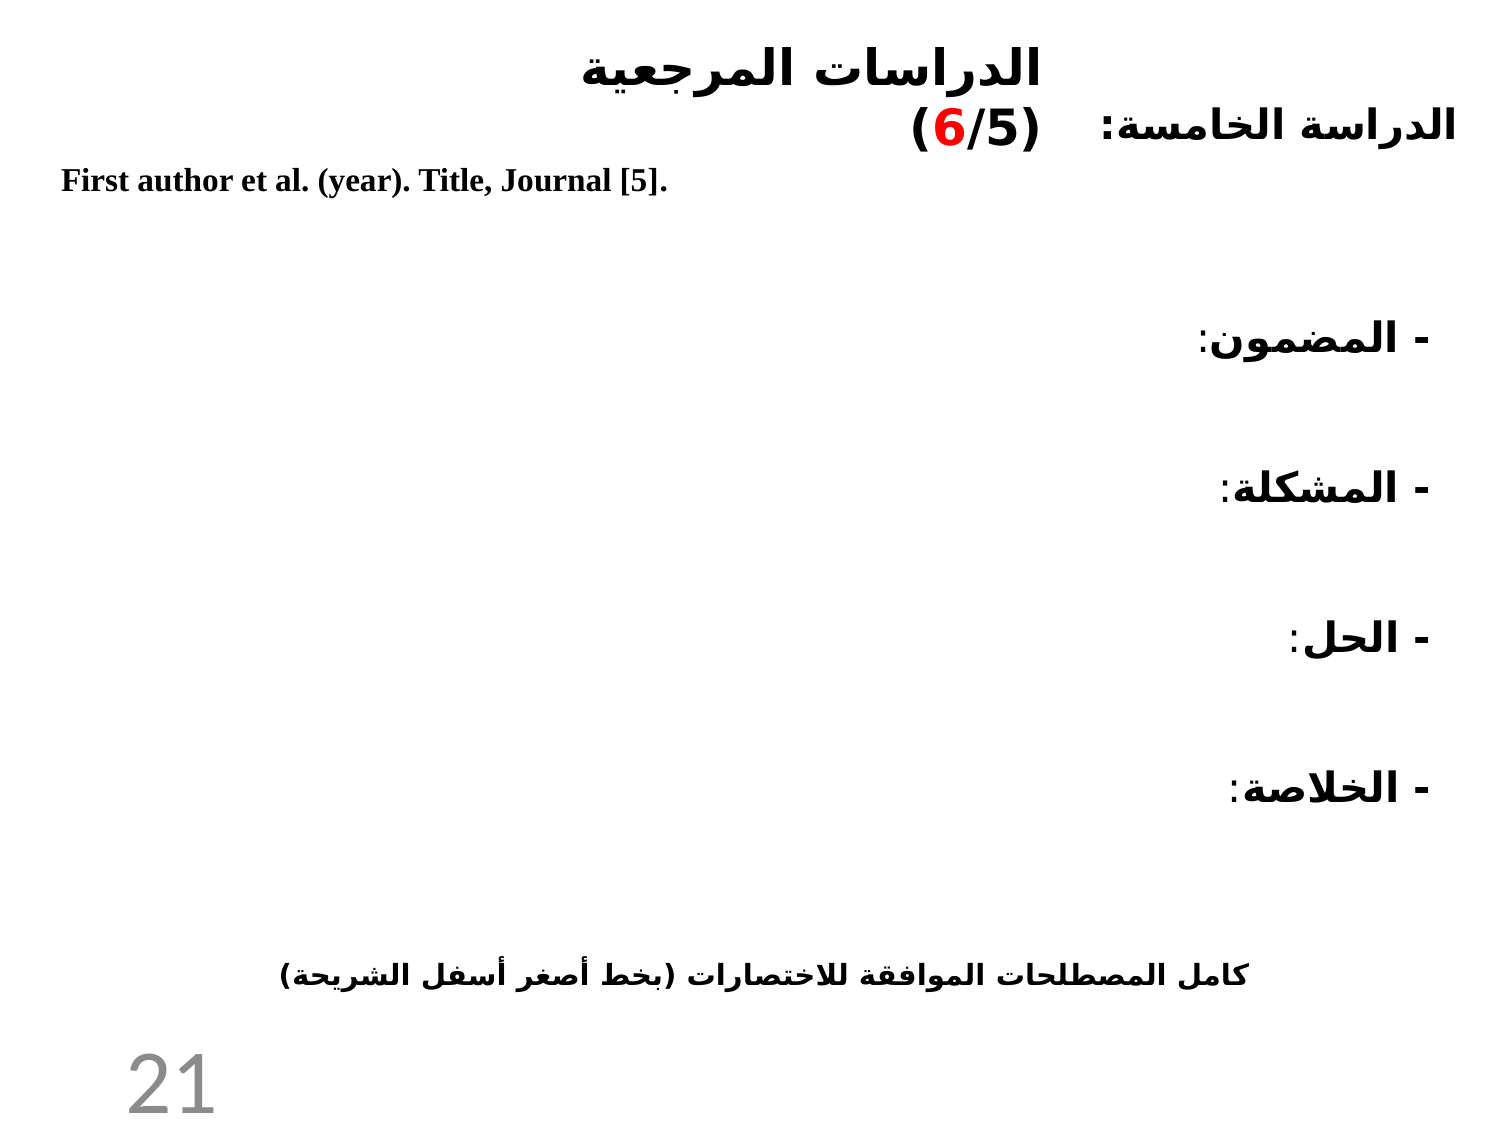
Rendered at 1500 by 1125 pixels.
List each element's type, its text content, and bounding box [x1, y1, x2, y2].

text_box - المضمون: - المشكلة: - الحل: - الخلاصة: [28, 278, 1446, 894]
text_box الدراسات المرجعية (6/5) [471, 27, 1058, 163]
text_box First author et al. (year). Title, Journal [5]. [46, 150, 1452, 206]
text_box كامل المصطلحات الموافقة للاختصارات (بخط أصغر أسفل الشريحة) [256, 931, 1273, 999]
text_box الدراسة الخامسة: [1084, 90, 1474, 155]
slide_number 21 [17, 1046, 234, 1107]
